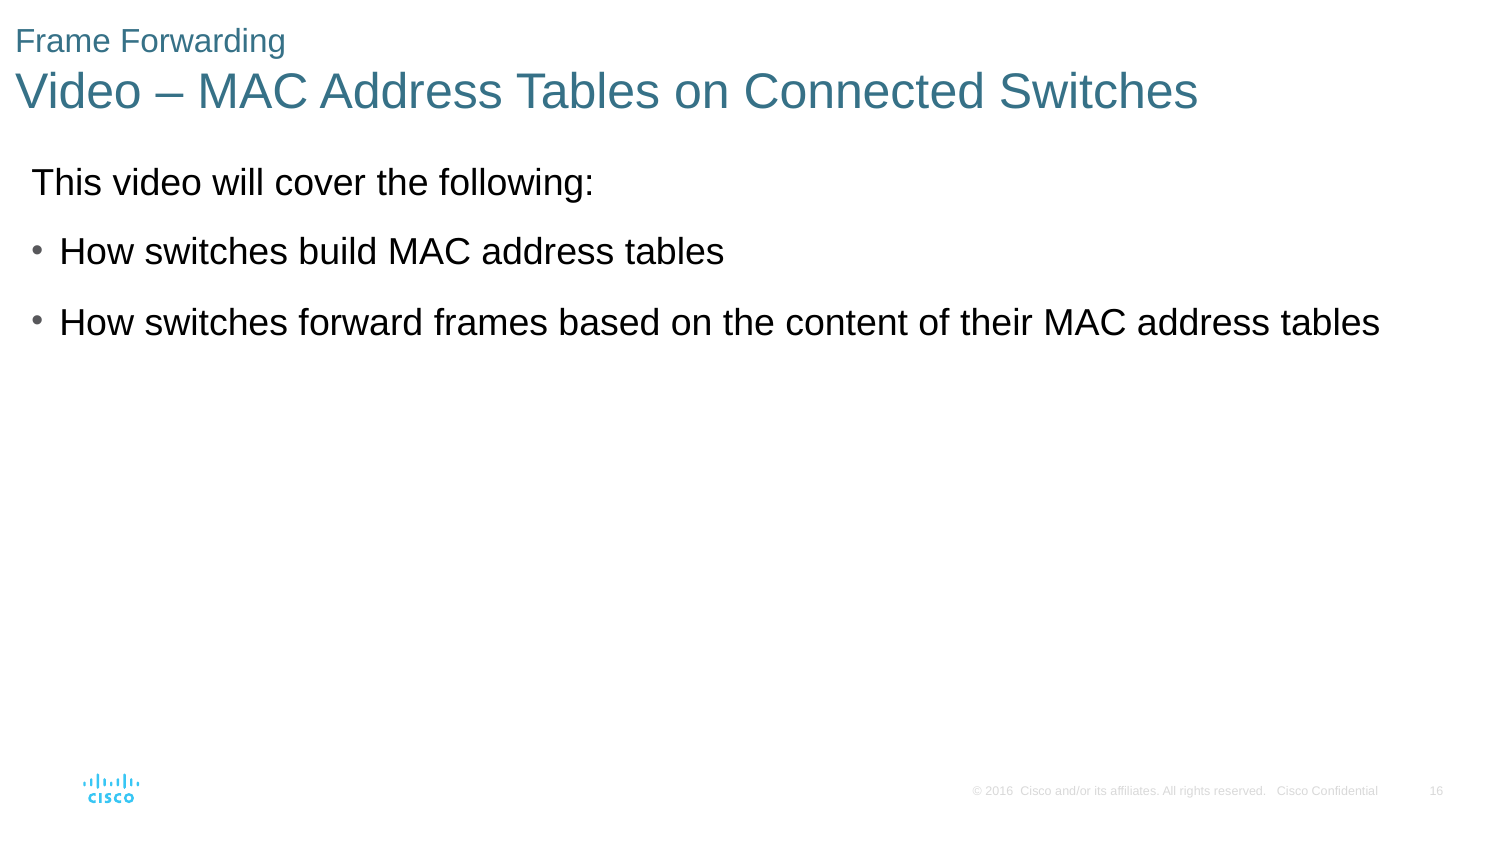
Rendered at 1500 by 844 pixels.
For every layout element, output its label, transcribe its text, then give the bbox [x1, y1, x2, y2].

title Frame Forwarding Video – MAC Address Tables on Connected Switches [0, 6, 1500, 131]
list This video will cover the following: How switches build MAC address tables How switches forward frames based on the content of their MAC address tables [16, 150, 1469, 452]
